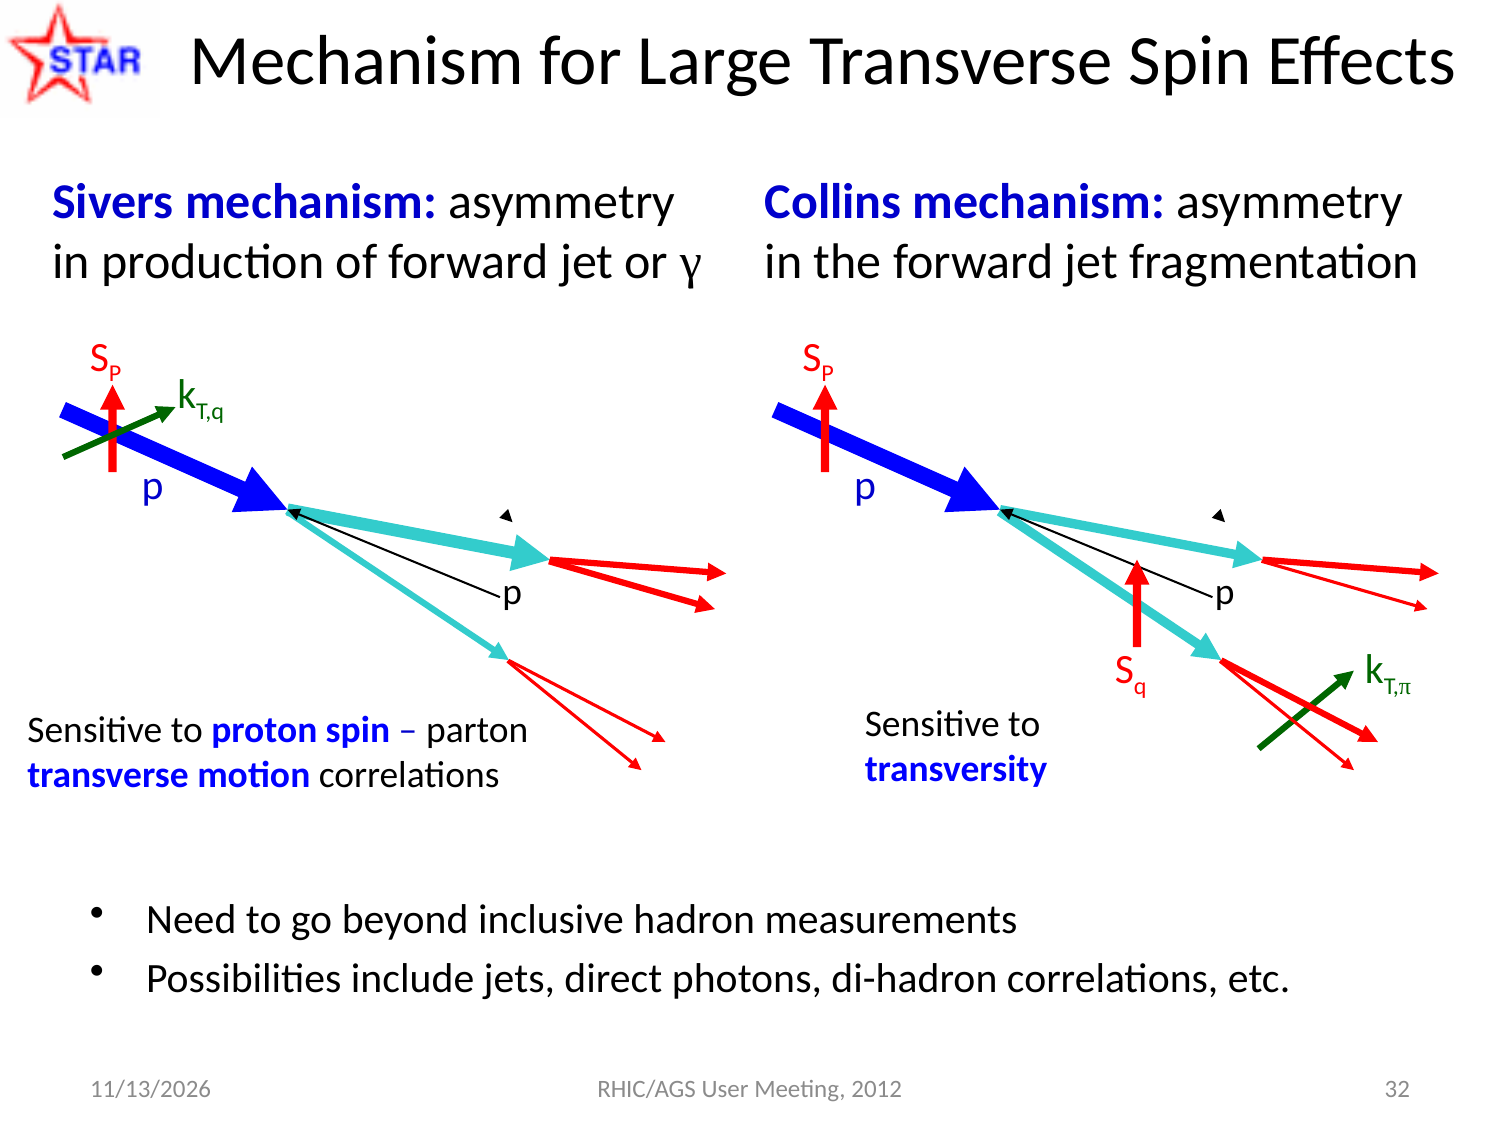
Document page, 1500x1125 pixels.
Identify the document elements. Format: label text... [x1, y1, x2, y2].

text_box Sensitive to transversity [849, 691, 1113, 797]
text_box [1261, 561, 1428, 612]
text_box [999, 508, 1134, 565]
slide_number 32 [1074, 1057, 1425, 1118]
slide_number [75, 1057, 425, 1118]
text_box Sq [1099, 634, 1175, 707]
text_box [1130, 559, 1144, 634]
text_box kT,π [1350, 634, 1450, 707]
text_box [179, 461, 287, 511]
text_box [548, 561, 715, 612]
text_box [1221, 660, 1378, 743]
text_box [1211, 509, 1226, 523]
title Mechanism for Large Transverse Spin Effects [147, 0, 1500, 113]
text_box [549, 559, 727, 579]
text_box [300, 512, 550, 564]
text_box [1138, 604, 1222, 661]
text_box [892, 461, 1000, 511]
text_box [287, 508, 487, 592]
text_box [1262, 559, 1439, 579]
text_box [508, 660, 666, 743]
text_box p [487, 559, 525, 620]
text_box Collins mechanism: asymmetry in the forward jet fragmentation [749, 160, 1438, 296]
text_box Sensitive to proton spin – parton transverse motion correlations [12, 697, 550, 802]
text_box [106, 394, 119, 434]
text_box p [839, 450, 892, 516]
picture [0, 0, 160, 118]
text_box [1013, 512, 1262, 564]
text_box SP [787, 322, 888, 394]
text_box [1310, 671, 1350, 706]
text_box [818, 394, 832, 473]
text_box [298, 518, 509, 660]
text_box p [1200, 559, 1238, 620]
footer RHIC/AGS User Meeting, 2012 [512, 1057, 988, 1118]
text_box [507, 661, 642, 771]
text_box p [126, 450, 179, 516]
text_box [1219, 661, 1354, 771]
text_box kT,q [162, 359, 263, 432]
text_box Need to go beyond inclusive hadron measurements Possibilities include jets, direct photons, di-hadron correlations, etc. [74, 884, 1438, 1010]
text_box Sivers mechanism: asymmetry in production of forward jet or γ [37, 160, 725, 296]
text_box SP [75, 322, 175, 394]
text_box [499, 509, 513, 523]
